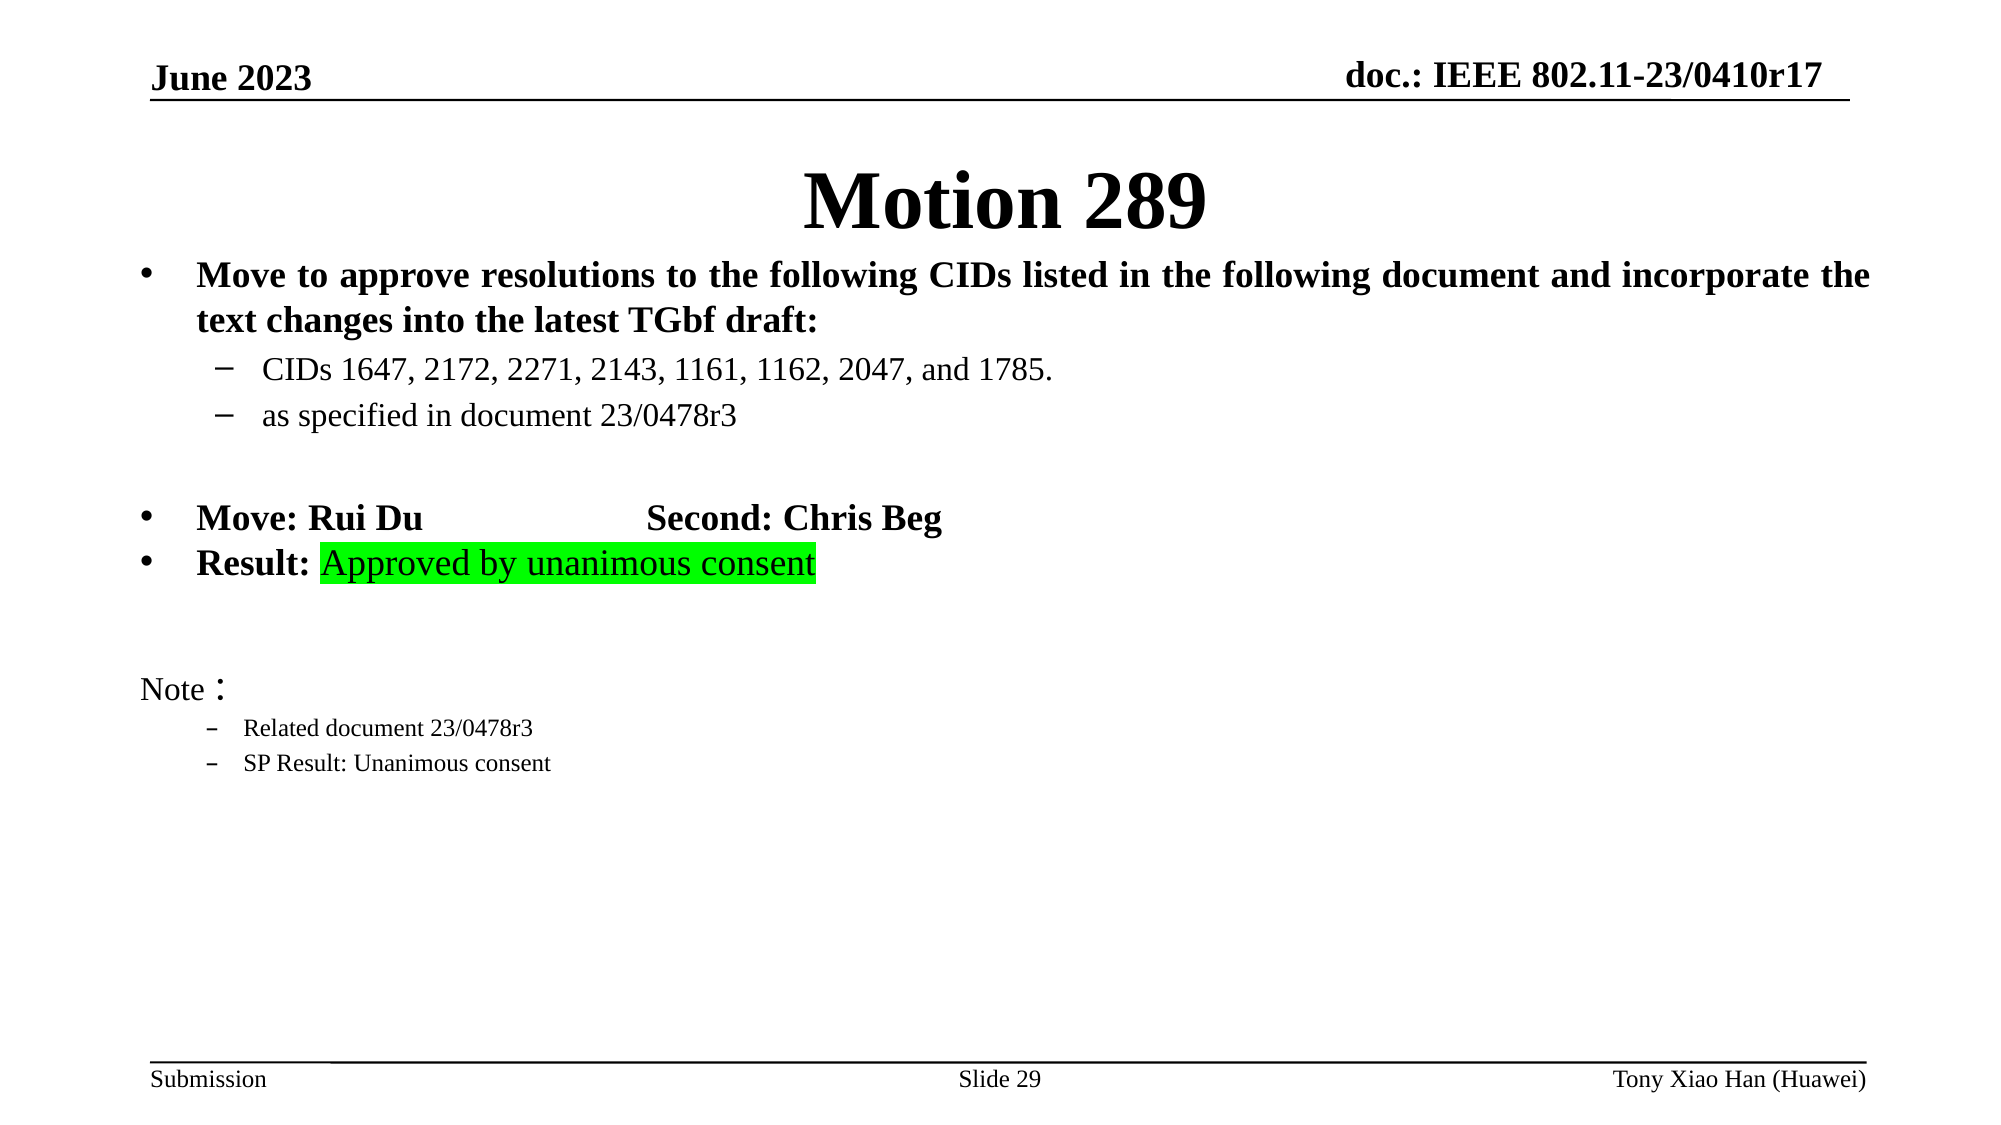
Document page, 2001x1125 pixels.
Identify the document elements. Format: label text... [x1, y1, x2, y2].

text_box Move to approve resolutions to the following CIDs listed in the following document and incorporate the text changes into the latest TGbf draft: CIDs 1647, 2172, 2271, 2143, 1161, 1162, 2047, and 1785. as specified in document 23/0478r3 Move: Rui Du Second: Chris Beg Result: Approved by unanimous consent Note： Related document 23/0478r3 SP Result: Unanimous consent [125, 212, 1888, 900]
text_box Motion 289 [368, 137, 1644, 212]
